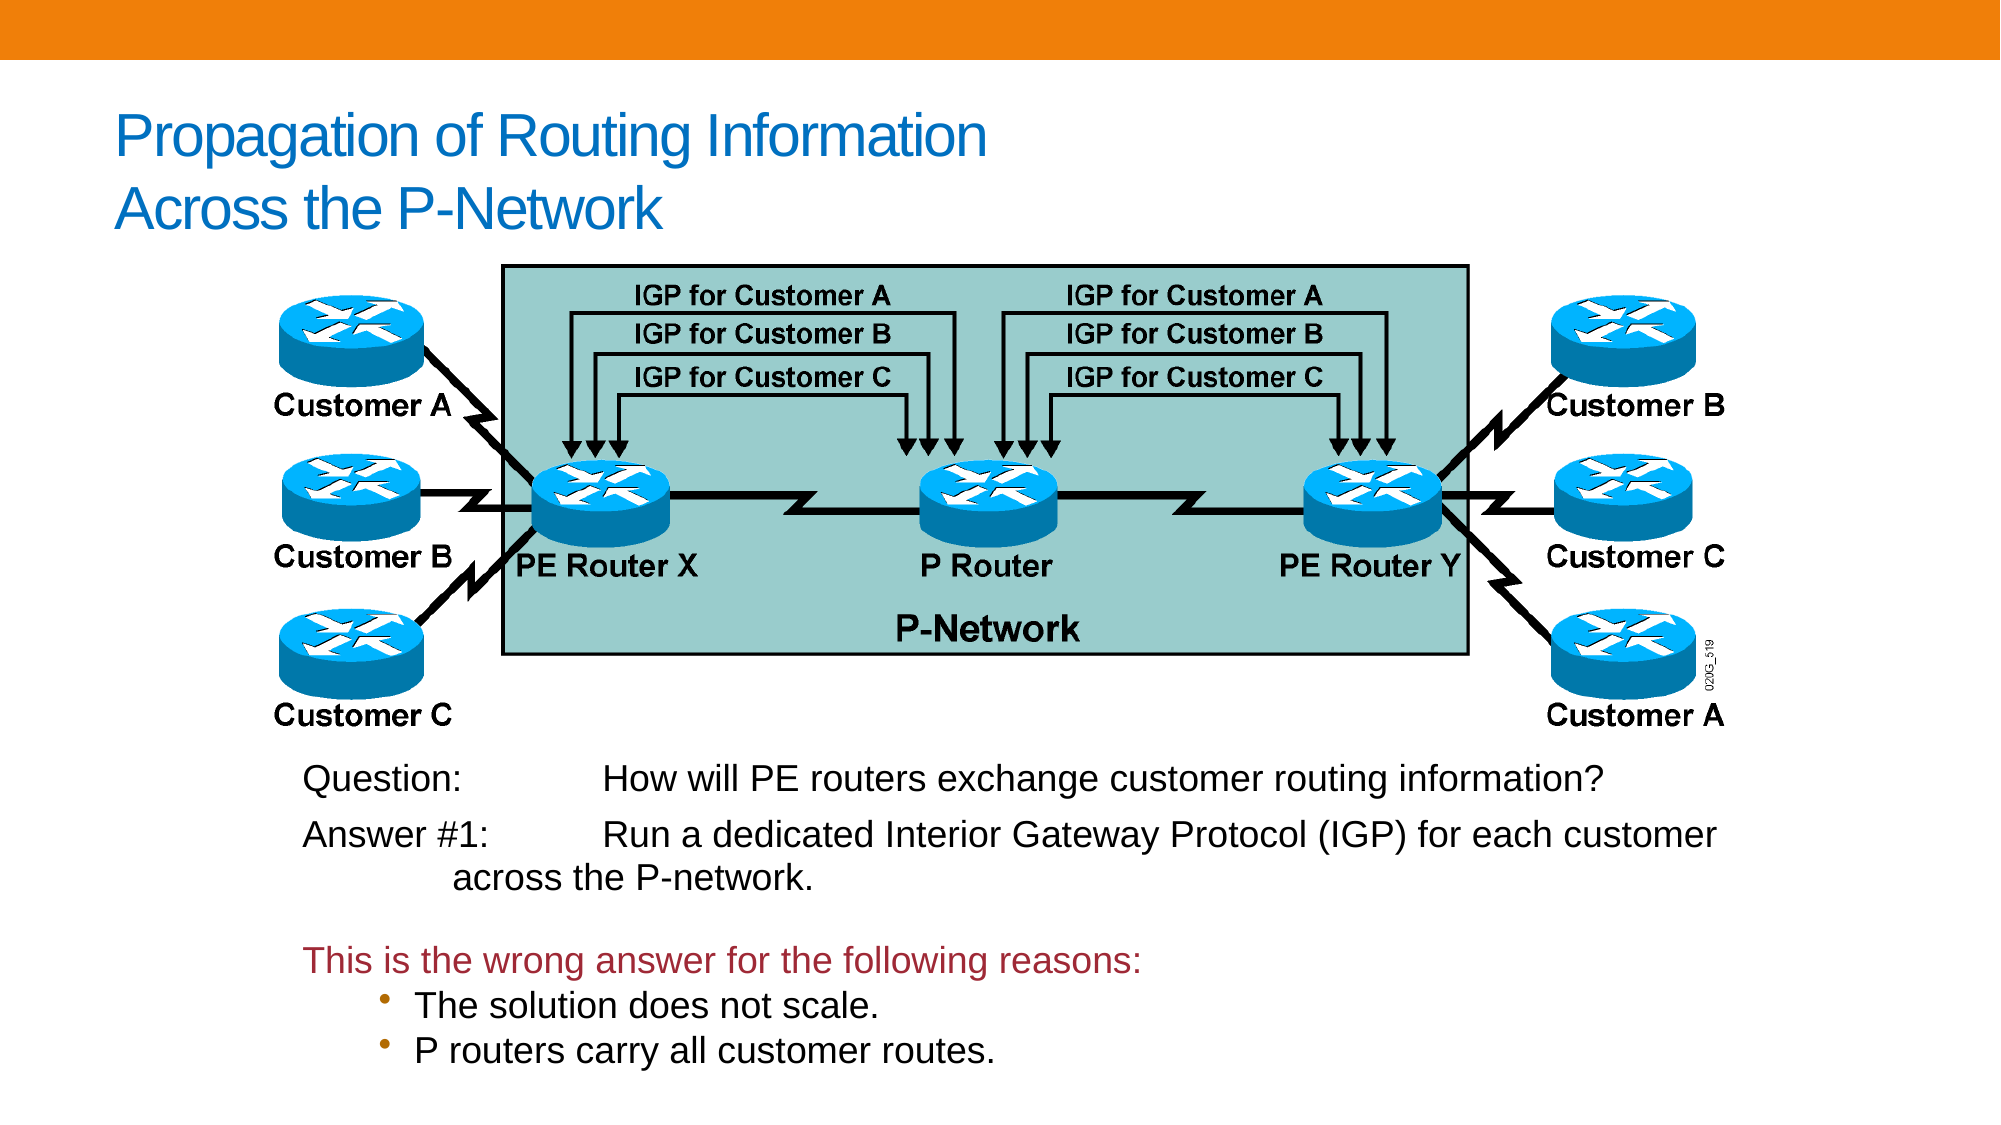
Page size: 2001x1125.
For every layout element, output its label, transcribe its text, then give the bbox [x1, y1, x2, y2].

title Propagation of Routing Information Across the P-Network [99, 87, 1900, 250]
picture [273, 264, 1726, 738]
text_box Question: How will PE routers exchange customer routing information? Answer #1: Run a dedicated Interior Gateway Protocol (IGP) for each customer across the P-network. This is the wrong answer for the following reasons: The solution does not scale. P routers carry all customer routes. [287, 749, 1750, 1078]
